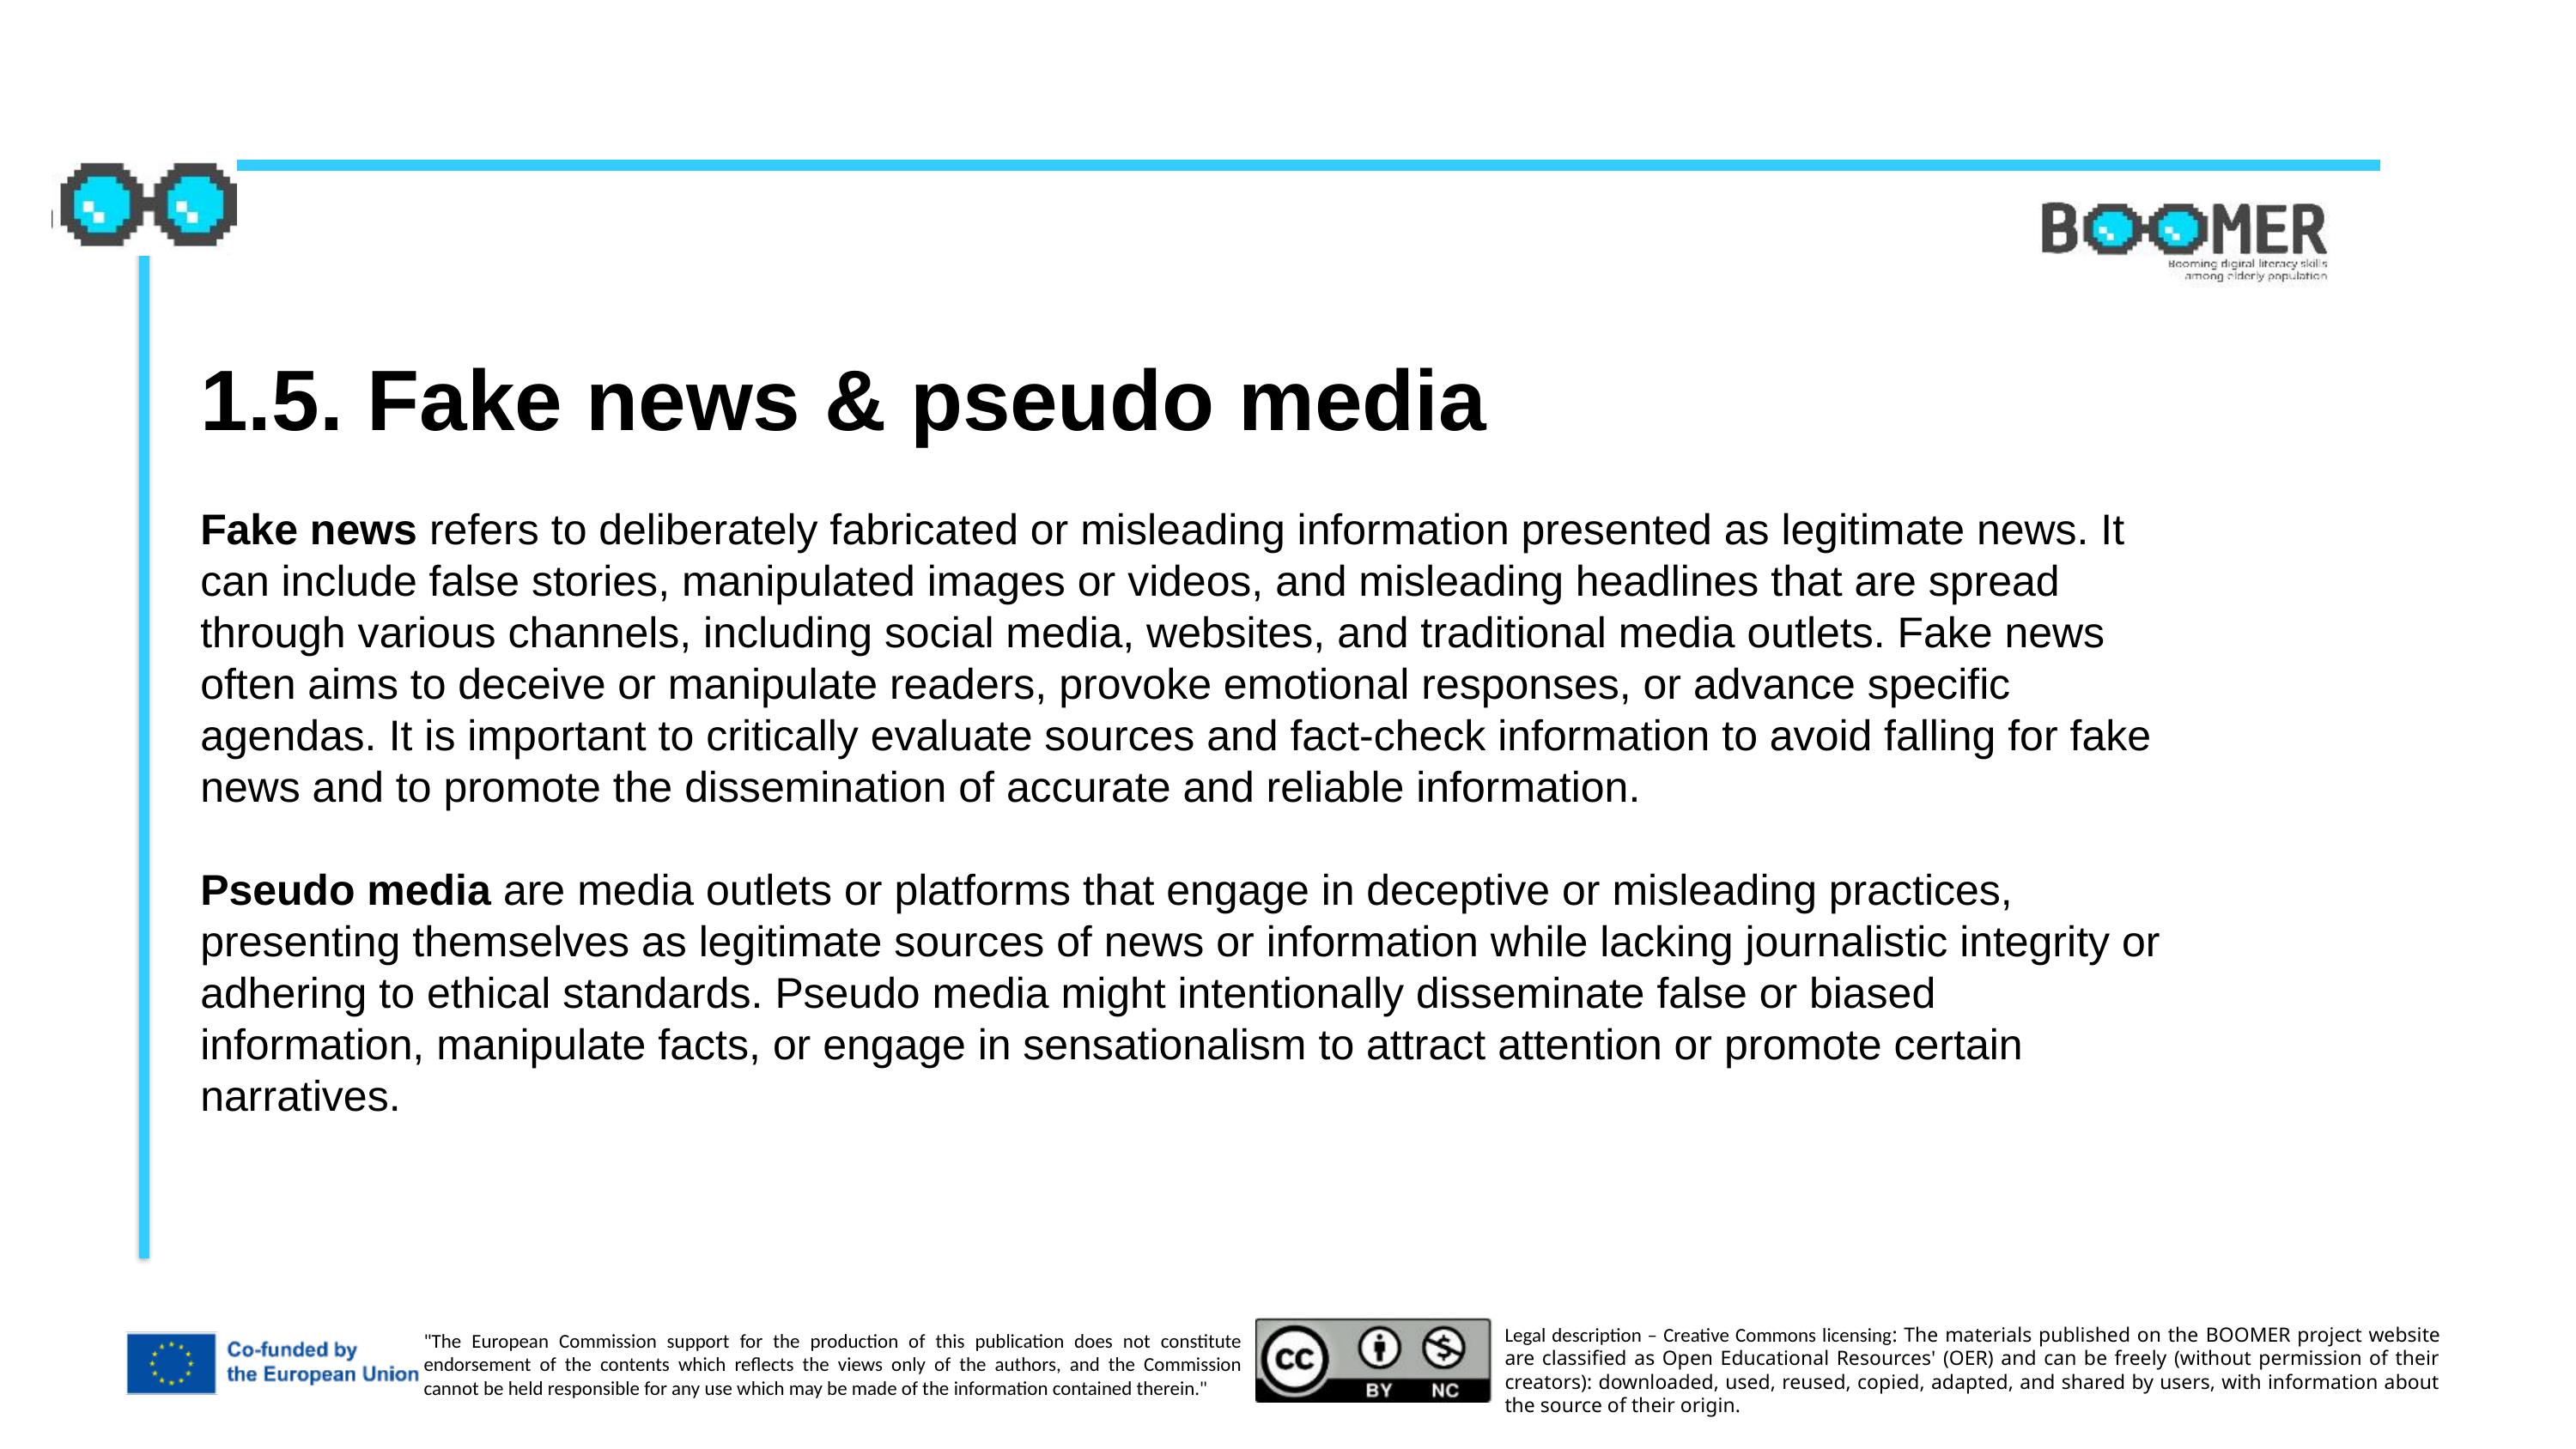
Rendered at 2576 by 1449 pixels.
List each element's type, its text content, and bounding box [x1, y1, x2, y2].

picture [1255, 1318, 1492, 1403]
picture [52, 142, 237, 256]
text_box Fake news refers to deliberately fabricated or misleading information presented as legitimate news. It can include false stories, manipulated images or videos, and misleading headlines that are spread through various channels, including social media, websites, and traditional media outlets. Fake news often aims to deceive or manipulate readers, provoke emotional responses, or advance specific agendas. It is important to critically evaluate sources and fact-check information to avoid falling for fake news and to promote the dissemination of accurate and reliable information. Pseudo media are media outlets or platforms that engage in deceptive or misleading practices, presenting themselves as legitimate sources of news or information while lacking journalistic integrity or adhering to ethical standards. Pseudo media might intentionally disseminate false or biased information, manipulate facts, or engage in sensationalism to attract attention or promote certain narratives. [187, 494, 2181, 1126]
picture [124, 1331, 441, 1397]
text_box 1.5. Fake news & pseudo media [187, 337, 1563, 454]
picture [2038, 191, 2334, 288]
